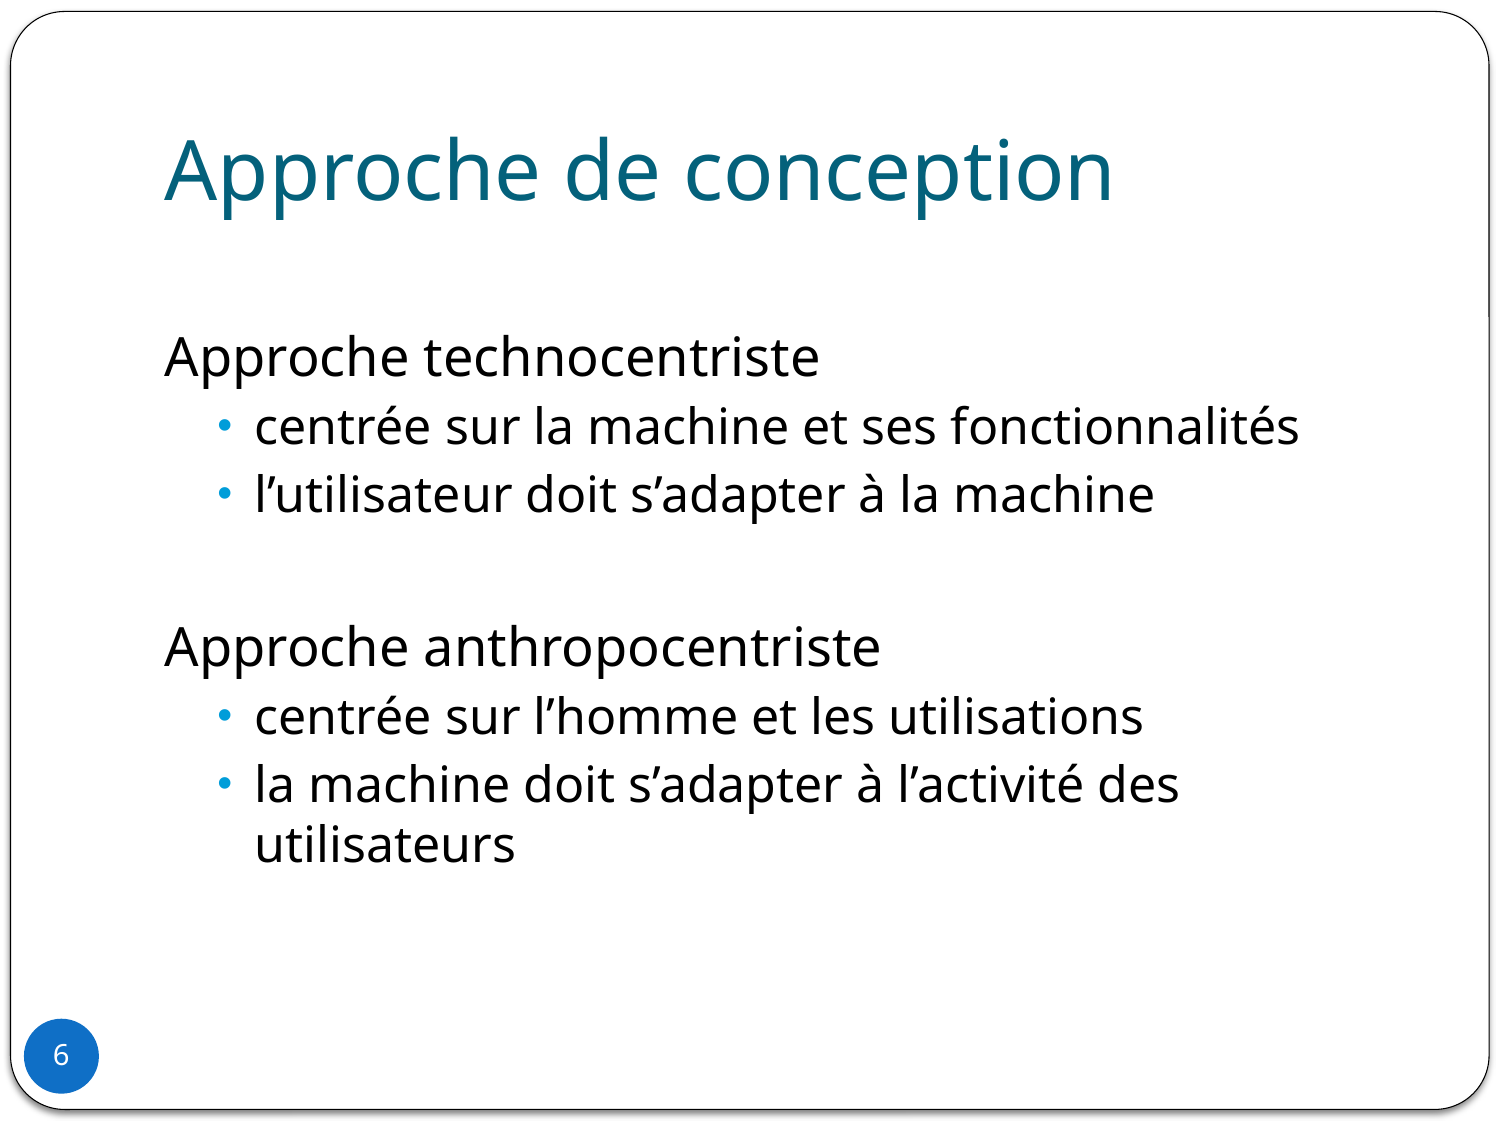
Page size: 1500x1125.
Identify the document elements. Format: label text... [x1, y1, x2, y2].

slide_number 6 [23, 1018, 99, 1094]
title Approche de conception [150, 45, 1425, 233]
list Approche technocentriste centrée sur la machine et ses fonctionnalités l’utilisateur doit s’adapter à la machine Approche anthropocentriste centrée sur l’homme et les utilisations la machine doit s’adapter à l’activité des utilisateurs [150, 237, 1425, 988]
